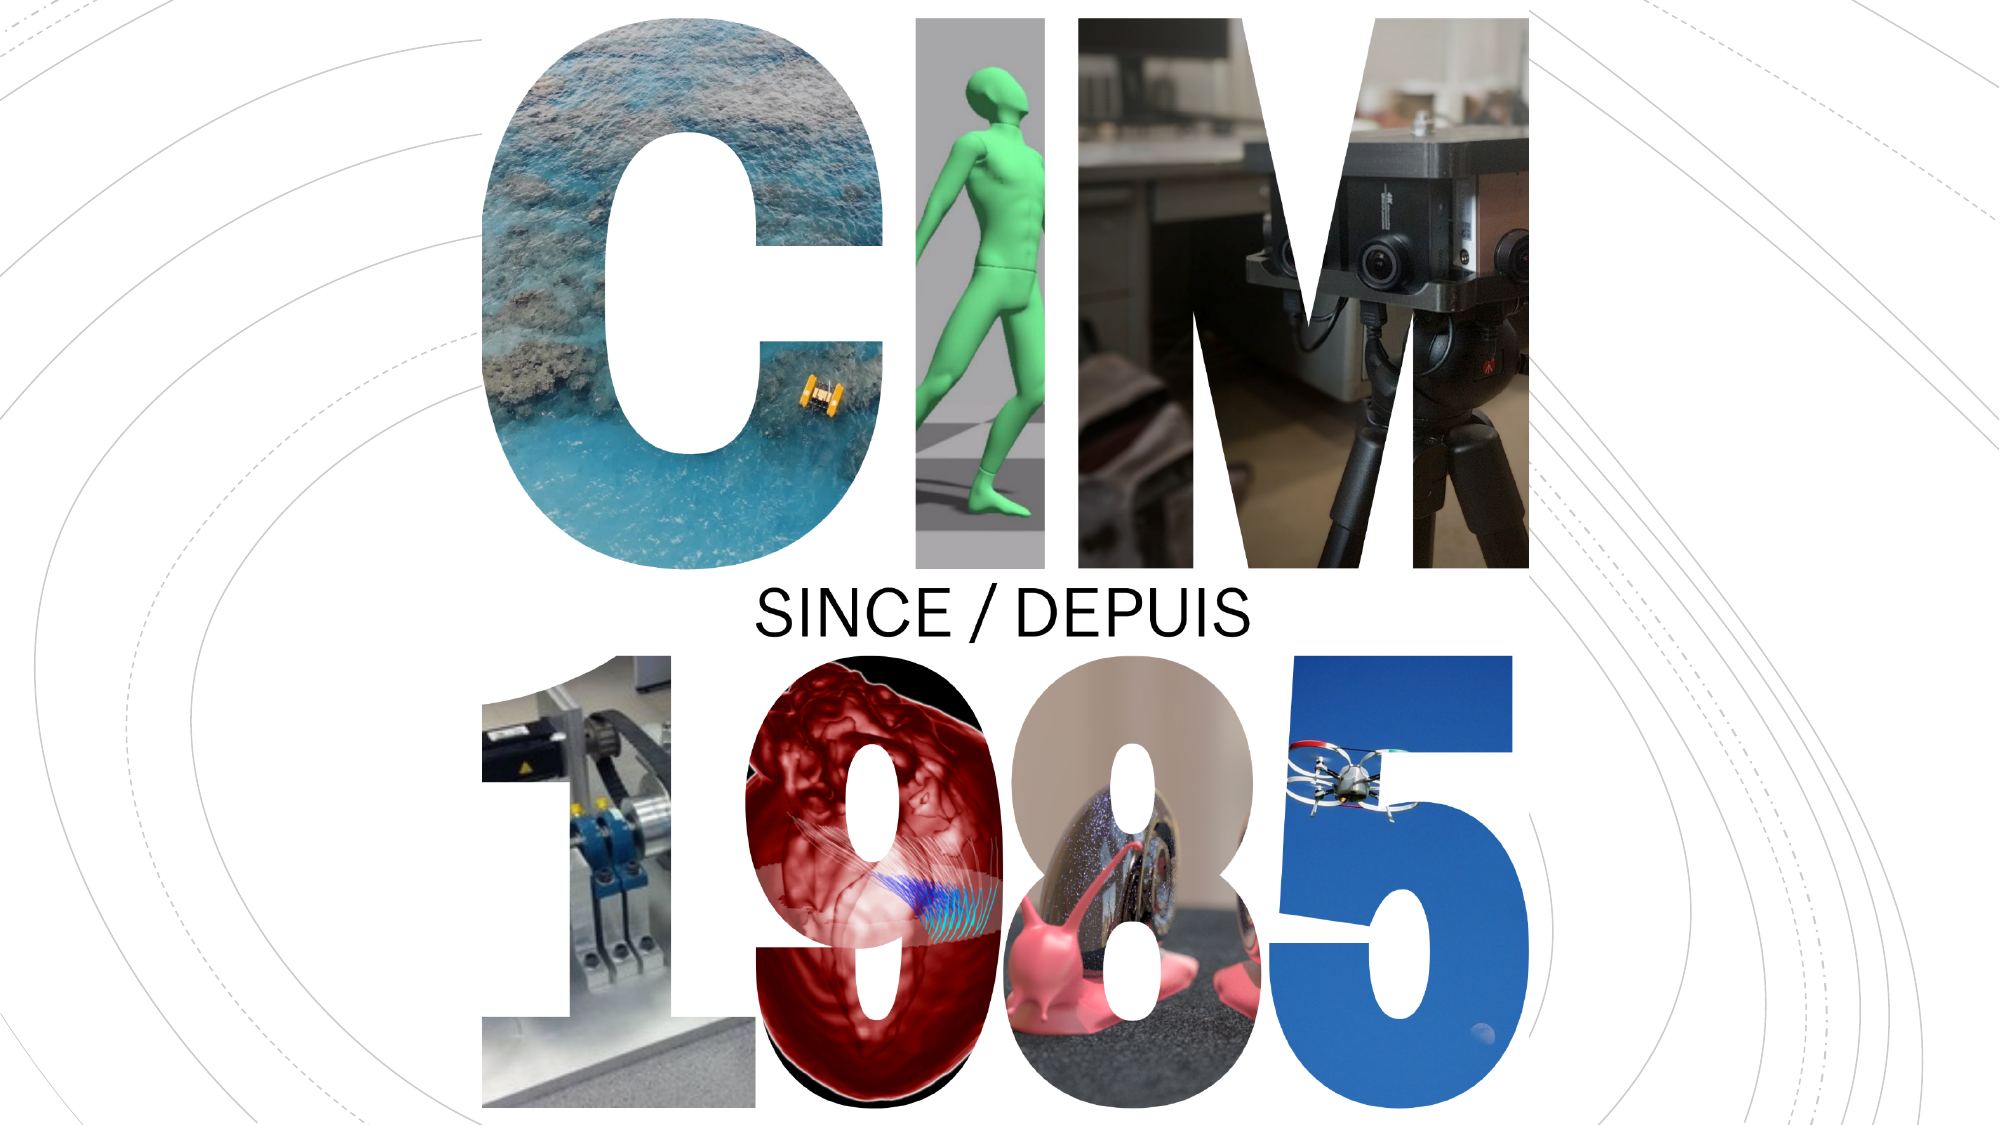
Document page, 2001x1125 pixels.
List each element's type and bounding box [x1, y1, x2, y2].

picture [463, 0, 1537, 1125]
